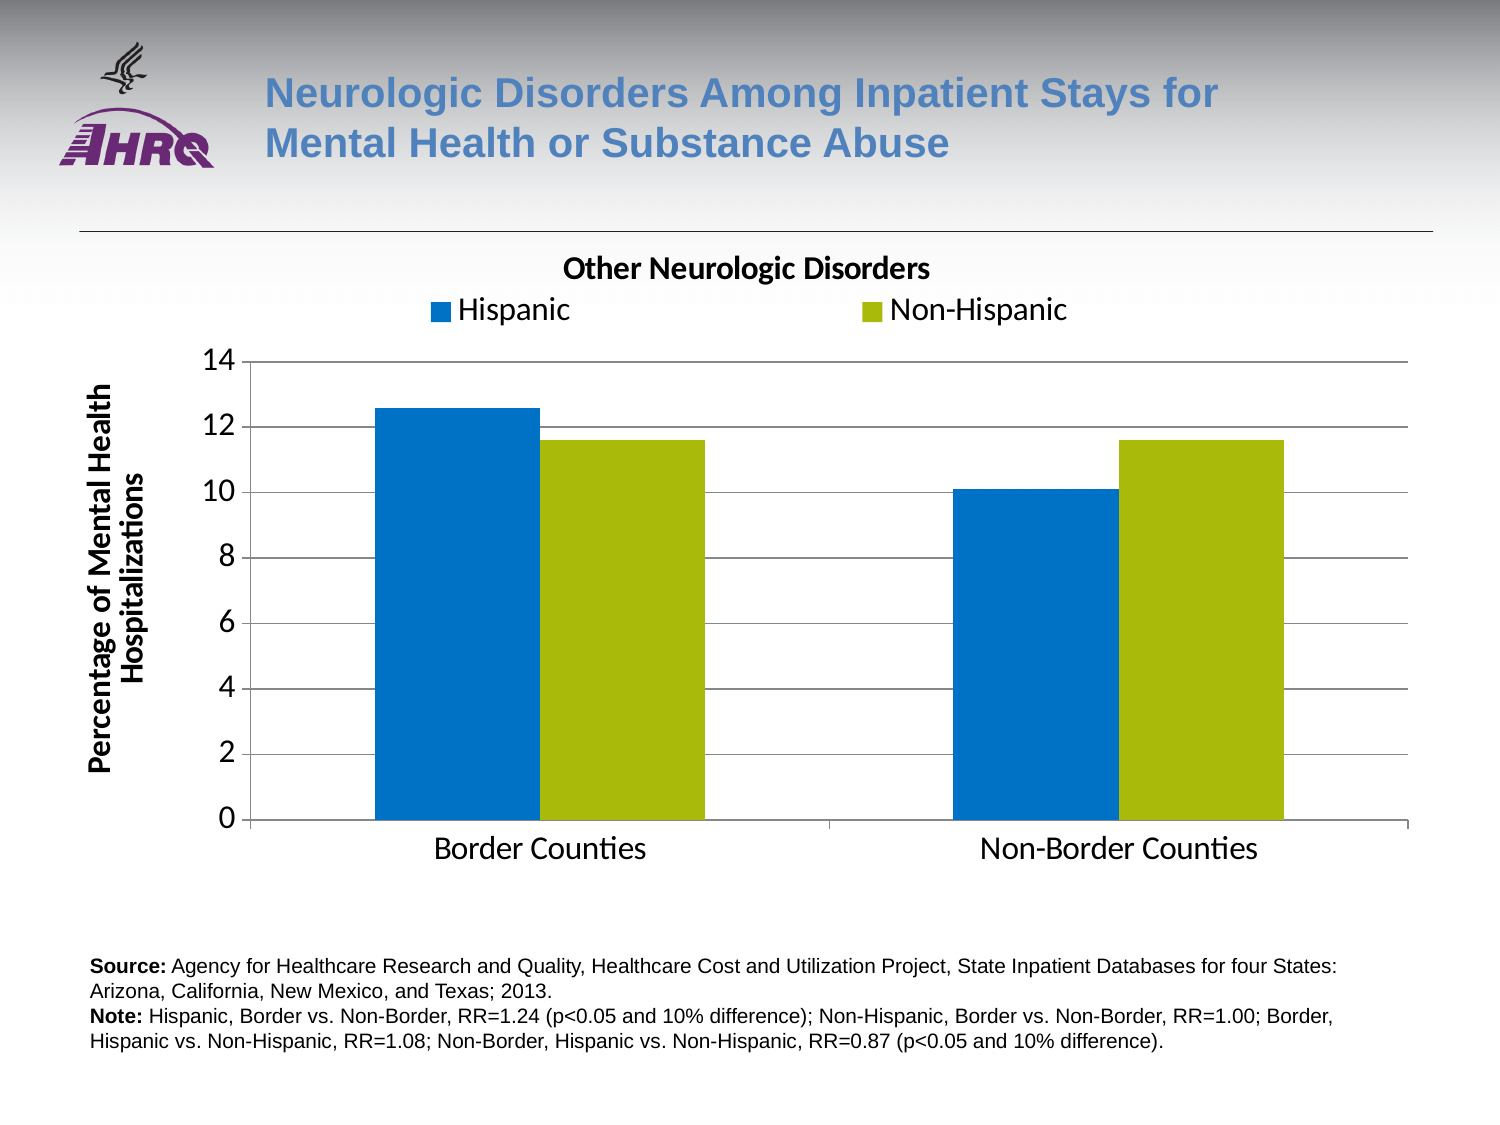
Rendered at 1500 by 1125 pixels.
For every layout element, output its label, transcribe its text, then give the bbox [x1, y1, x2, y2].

picture [0, 0, 1500, 1125]
chart [74, 239, 1426, 886]
title Neurologic Disorders Among Inpatient Stays for Mental Health or Substance Abuse [249, 45, 1363, 188]
text_box Source: Agency for Healthcare Research and Quality, Healthcare Cost and Utilization Project, State Inpatient Databases for four States: Arizona, California, New Mexico, and Texas; 2013. Note: Hispanic, Border vs. Non-Border, RR=1.24 (p<0.05 and 10% difference); Non-Hispanic, Border vs. Non-Border, RR=1.00; Border, Hispanic vs. Non-Hispanic, RR=1.08; Non-Border, Hispanic vs. Non-Hispanic, RR=0.87 (p<0.05 and 10% difference). [74, 944, 1425, 1060]
